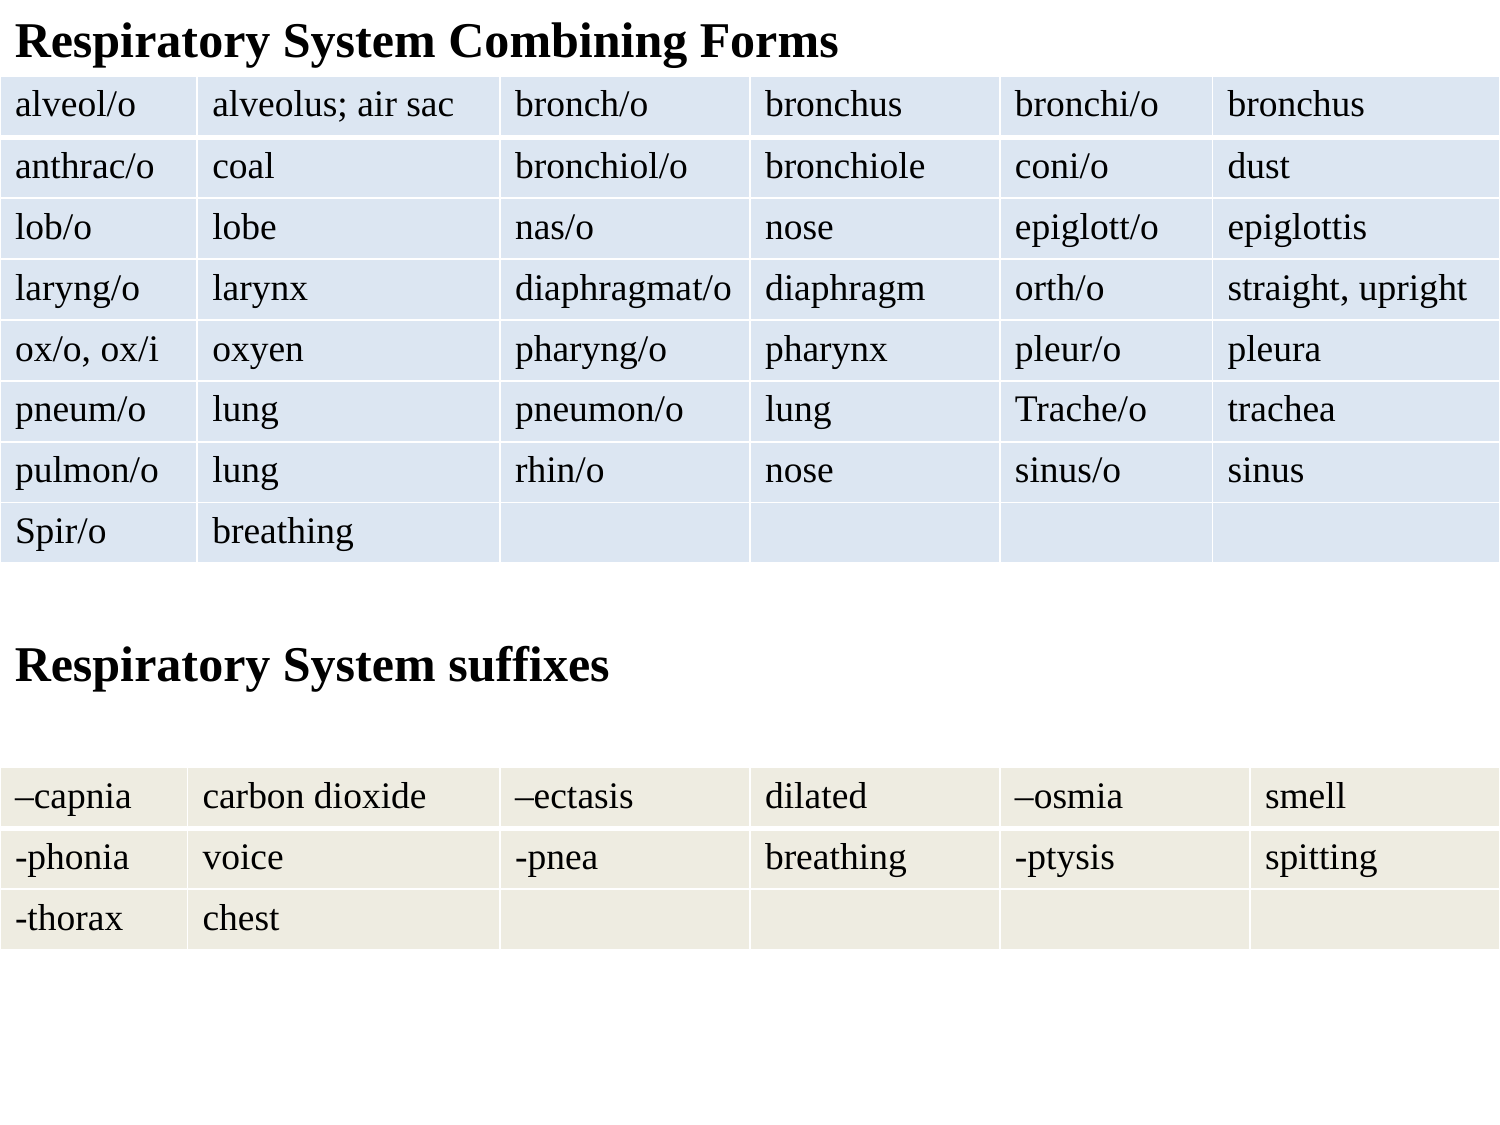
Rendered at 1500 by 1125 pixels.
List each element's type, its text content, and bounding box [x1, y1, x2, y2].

table_cell nose [751, 443, 999, 502]
table_cell pneum/o [1, 382, 196, 441]
table_cell ox/o, ox/i [1, 321, 196, 380]
table_cell -thorax [1, 890, 187, 949]
table_cell coal [198, 140, 499, 197]
table_cell bronchiol/o [501, 140, 749, 197]
table_cell larynx [198, 260, 499, 319]
table_cell voice [188, 831, 499, 888]
table_cell orth/o [1001, 260, 1212, 319]
table_cell breathing [198, 503, 499, 562]
table_cell [1251, 890, 1499, 949]
table_cell [751, 503, 999, 562]
table_cell pleura [1213, 321, 1499, 380]
table_cell -pnea [501, 831, 749, 888]
table_cell lung [198, 443, 499, 502]
table_cell Spir/o [1, 503, 196, 562]
table_cell sinus/o [1001, 443, 1212, 502]
table_header bronch/o [501, 77, 749, 135]
table_cell pharyng/o [501, 321, 749, 380]
table_header bronchi/o [1001, 77, 1212, 135]
table_header bronchus [751, 77, 999, 135]
table_cell [501, 890, 749, 949]
table_cell anthrac/o [1, 140, 196, 197]
table_cell epiglottis [1213, 199, 1499, 258]
table_cell spitting [1251, 831, 1499, 888]
table_cell lung [198, 382, 499, 441]
table_header –capnia [1, 768, 187, 826]
table_cell pleur/o [1001, 321, 1212, 380]
table_cell lob/o [1, 199, 196, 258]
table_cell trachea [1213, 382, 1499, 441]
table_cell pneumon/o [501, 382, 749, 441]
table_cell sinus [1213, 443, 1499, 502]
table_cell epiglott/o [1001, 199, 1212, 258]
table_cell bronchiole [751, 140, 999, 197]
table_cell [1001, 890, 1249, 949]
text_box Respiratory System suffixes [0, 563, 1500, 699]
table_header alveolus; air sac [198, 77, 499, 135]
table_cell pulmon/o [1, 443, 196, 502]
table_cell coni/o [1001, 140, 1212, 197]
table_cell -ptysis [1001, 831, 1249, 888]
table_header smell [1251, 768, 1499, 826]
table_cell nose [751, 199, 999, 258]
table_header –osmia [1001, 768, 1249, 826]
table_cell [1213, 503, 1499, 562]
table_cell laryng/o [1, 260, 196, 319]
text_box Respiratory System Combining Forms [0, 0, 1500, 75]
table_header carbon dioxide [188, 768, 499, 826]
table_cell nas/o [501, 199, 749, 258]
table_header alveol/o [1, 77, 196, 135]
table_cell lobe [198, 199, 499, 258]
table_cell straight, upright [1213, 260, 1499, 319]
table_cell chest [188, 890, 499, 949]
table_cell Trache/o [1001, 382, 1212, 441]
table_cell lung [751, 382, 999, 441]
table_cell breathing [751, 831, 999, 888]
table_cell [751, 890, 999, 949]
table_cell [501, 503, 749, 562]
table_header dilated [751, 768, 999, 826]
table_cell pharynx [751, 321, 999, 380]
table_cell dust [1213, 140, 1499, 197]
table_header bronchus [1213, 77, 1499, 135]
table_header –ectasis [501, 768, 749, 826]
table_cell rhin/o [501, 443, 749, 502]
table_cell oxyen [198, 321, 499, 380]
table_cell diaphragm [751, 260, 999, 319]
table_cell diaphragmat/o [501, 260, 749, 319]
table_cell [1001, 503, 1212, 562]
table_cell -phonia [1, 831, 187, 888]
